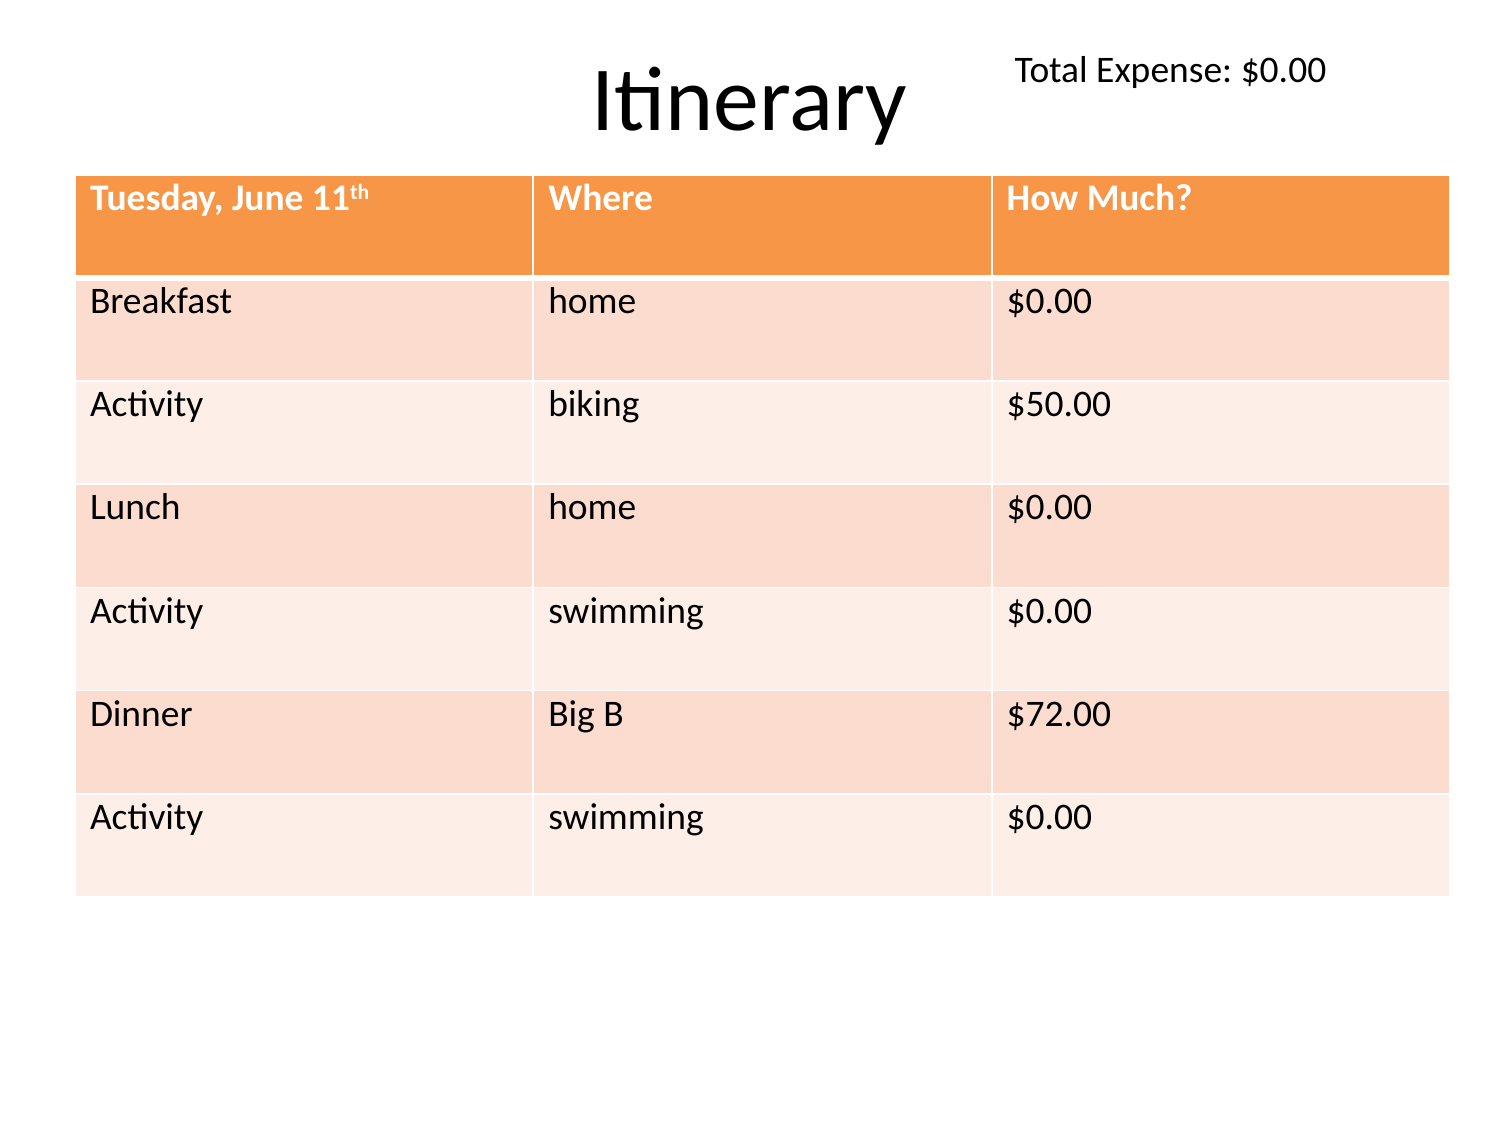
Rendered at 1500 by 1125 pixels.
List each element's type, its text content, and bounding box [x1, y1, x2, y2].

table_cell Breakfast [76, 281, 532, 380]
table_cell Activity [76, 382, 532, 483]
table_cell $0.00 [993, 281, 1449, 380]
text_box Total Expense: $0.00 [999, 37, 1463, 98]
table_cell Activity [76, 795, 532, 896]
table_header Where [534, 176, 991, 275]
table_header How Much? [993, 176, 1449, 275]
table_cell swimming [534, 795, 991, 896]
table_cell biking [534, 382, 991, 483]
title Itinerary [75, 0, 1425, 174]
table_header Tuesday, June 11th [76, 176, 532, 275]
table_cell Dinner [76, 691, 532, 793]
table_cell $0.00 [993, 485, 1449, 587]
table_cell $0.00 [993, 588, 1449, 690]
table_cell swimming [534, 588, 991, 690]
table_cell $0.00 [993, 795, 1449, 896]
table_cell home [534, 281, 991, 380]
table_cell Big B [534, 691, 991, 793]
table_cell $72.00 [993, 691, 1449, 793]
table_cell home [534, 485, 991, 587]
table_cell $50.00 [993, 382, 1449, 483]
table_cell Activity [76, 588, 532, 690]
table_cell Lunch [76, 485, 532, 587]
